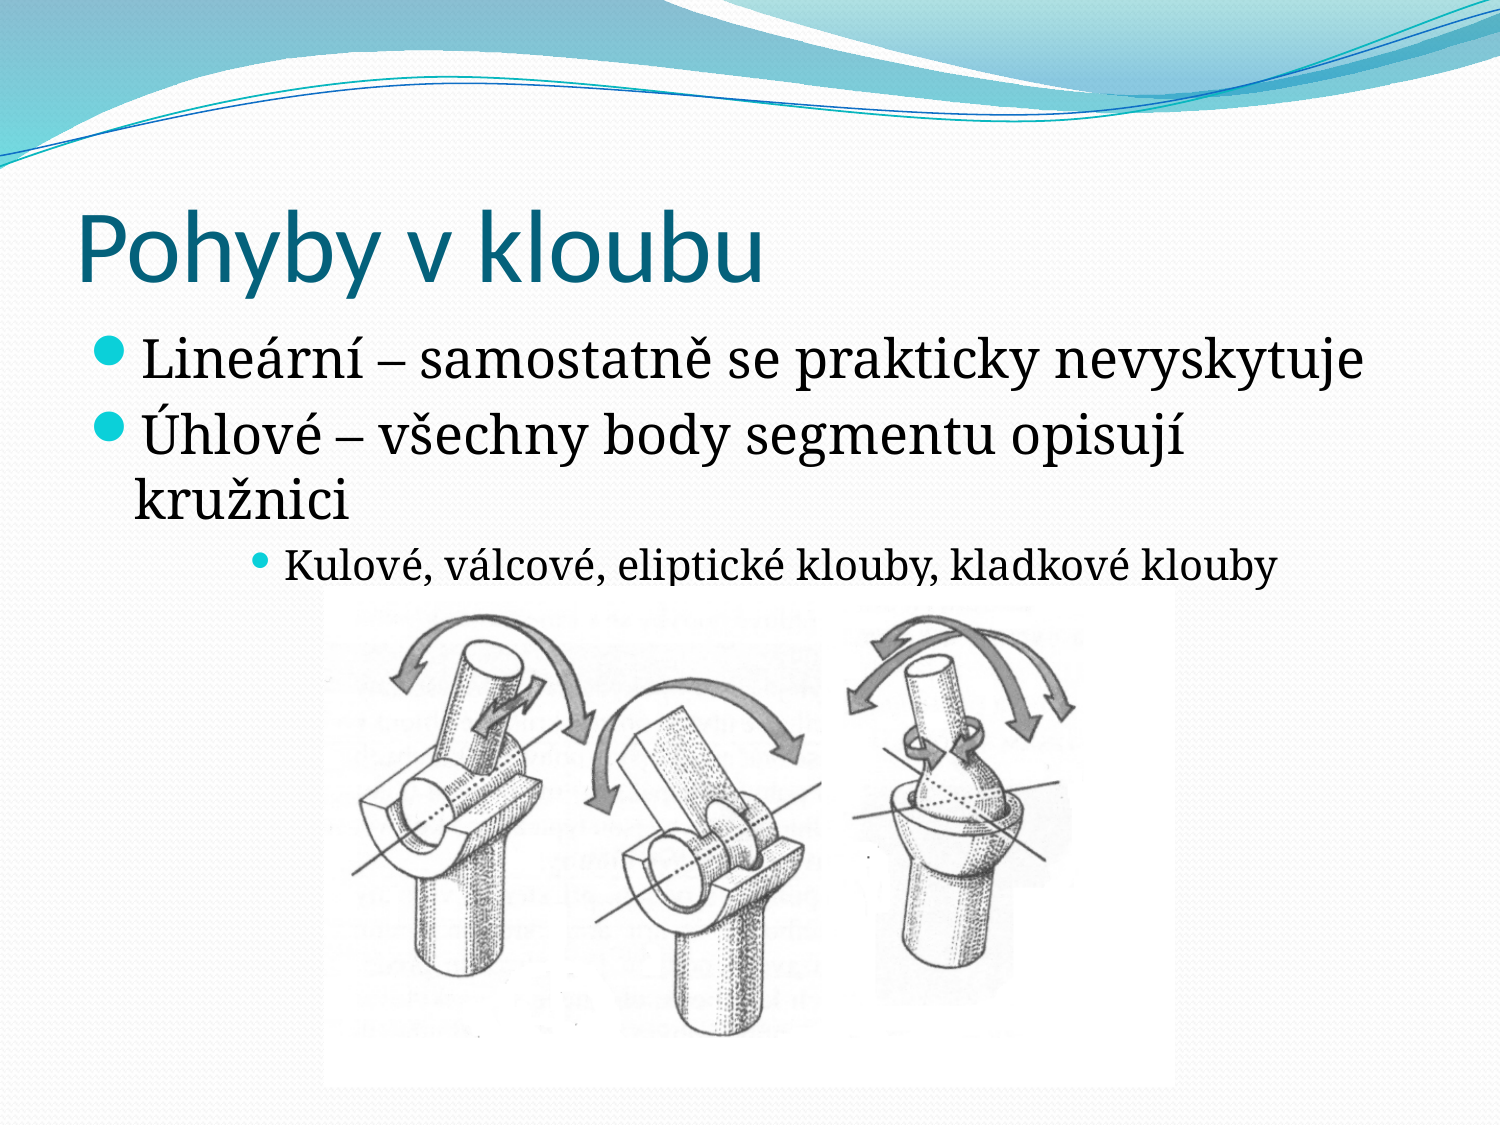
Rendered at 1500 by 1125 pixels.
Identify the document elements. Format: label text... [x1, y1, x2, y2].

list Lineární – samostatně se prakticky nevyskytuje Úhlové – všechny body segmentu opisují kružnici Kulové, válcové, eliptické klouby, kladkové klouby [75, 317, 1425, 1038]
title Pohyby v kloubu [75, 115, 1425, 303]
picture [324, 585, 1176, 1087]
